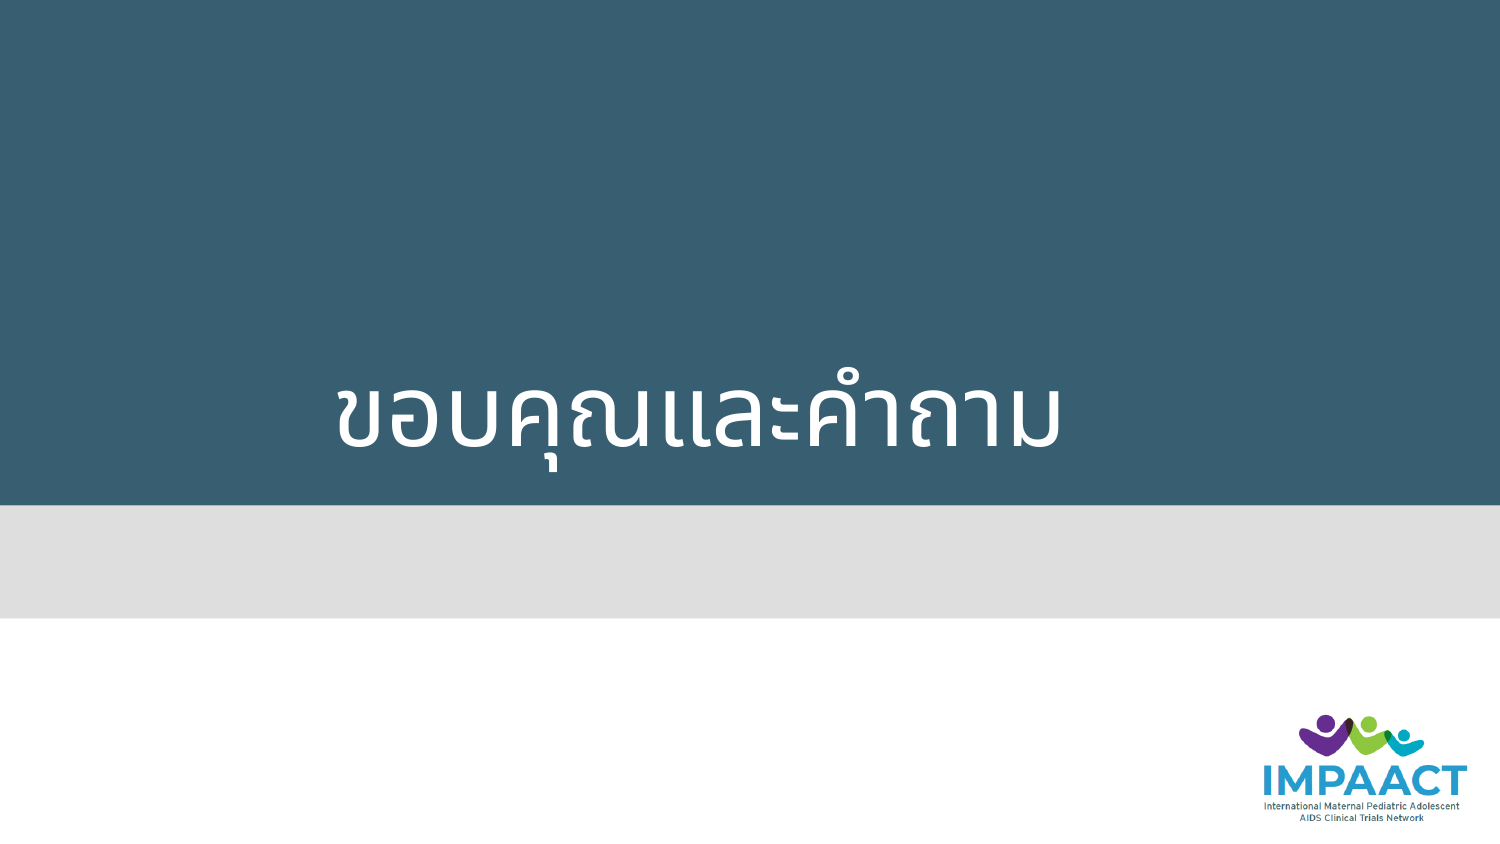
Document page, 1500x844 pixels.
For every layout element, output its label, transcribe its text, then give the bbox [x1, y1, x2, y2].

title ขอบคุณและคำถาม [125, 344, 1272, 488]
picture [1263, 714, 1468, 821]
